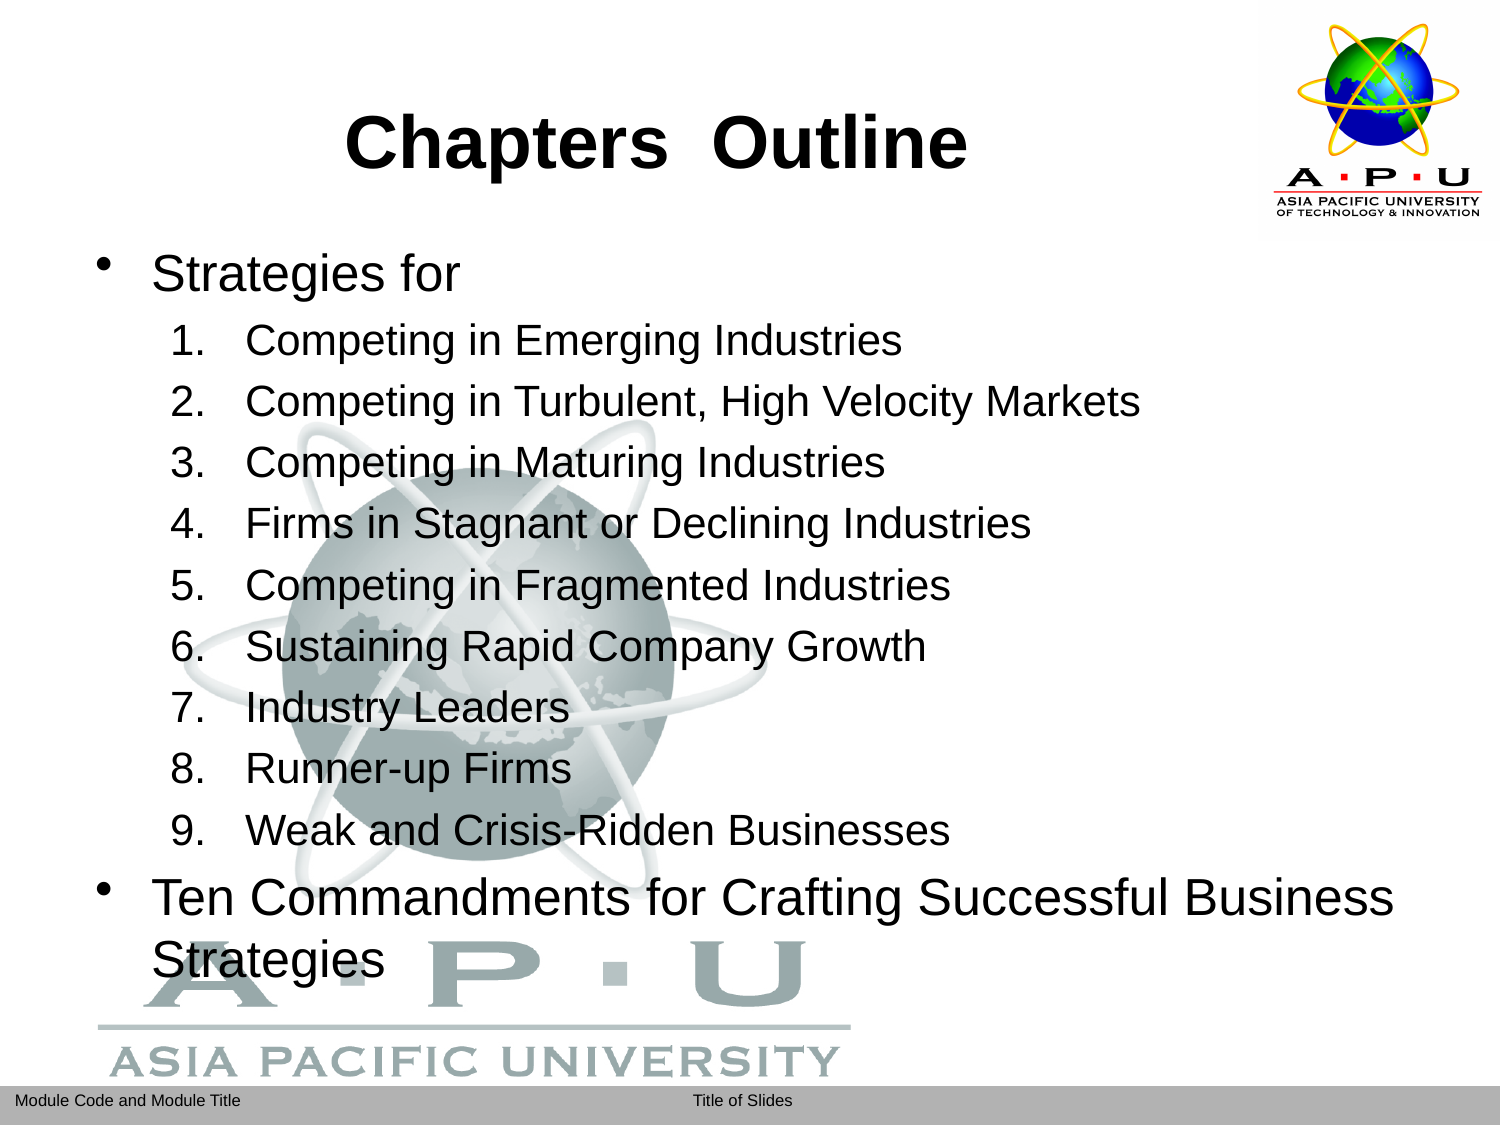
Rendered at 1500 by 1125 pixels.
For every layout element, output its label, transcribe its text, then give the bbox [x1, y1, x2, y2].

list Strategies for Competing in Emerging Industries Competing in Turbulent, High Velocity Markets Competing in Maturing Industries Firms in Stagnant or Declining Industries Competing in Fragmented Industries Sustaining Rapid Company Growth Industry Leaders Runner-up Firms Weak and Crisis-Ridden Businesses Ten Commandments for Crafting Successful Business Strategies [79, 231, 1431, 975]
title Chapters Outline [79, 44, 1236, 231]
picture [1258, 0, 1500, 241]
